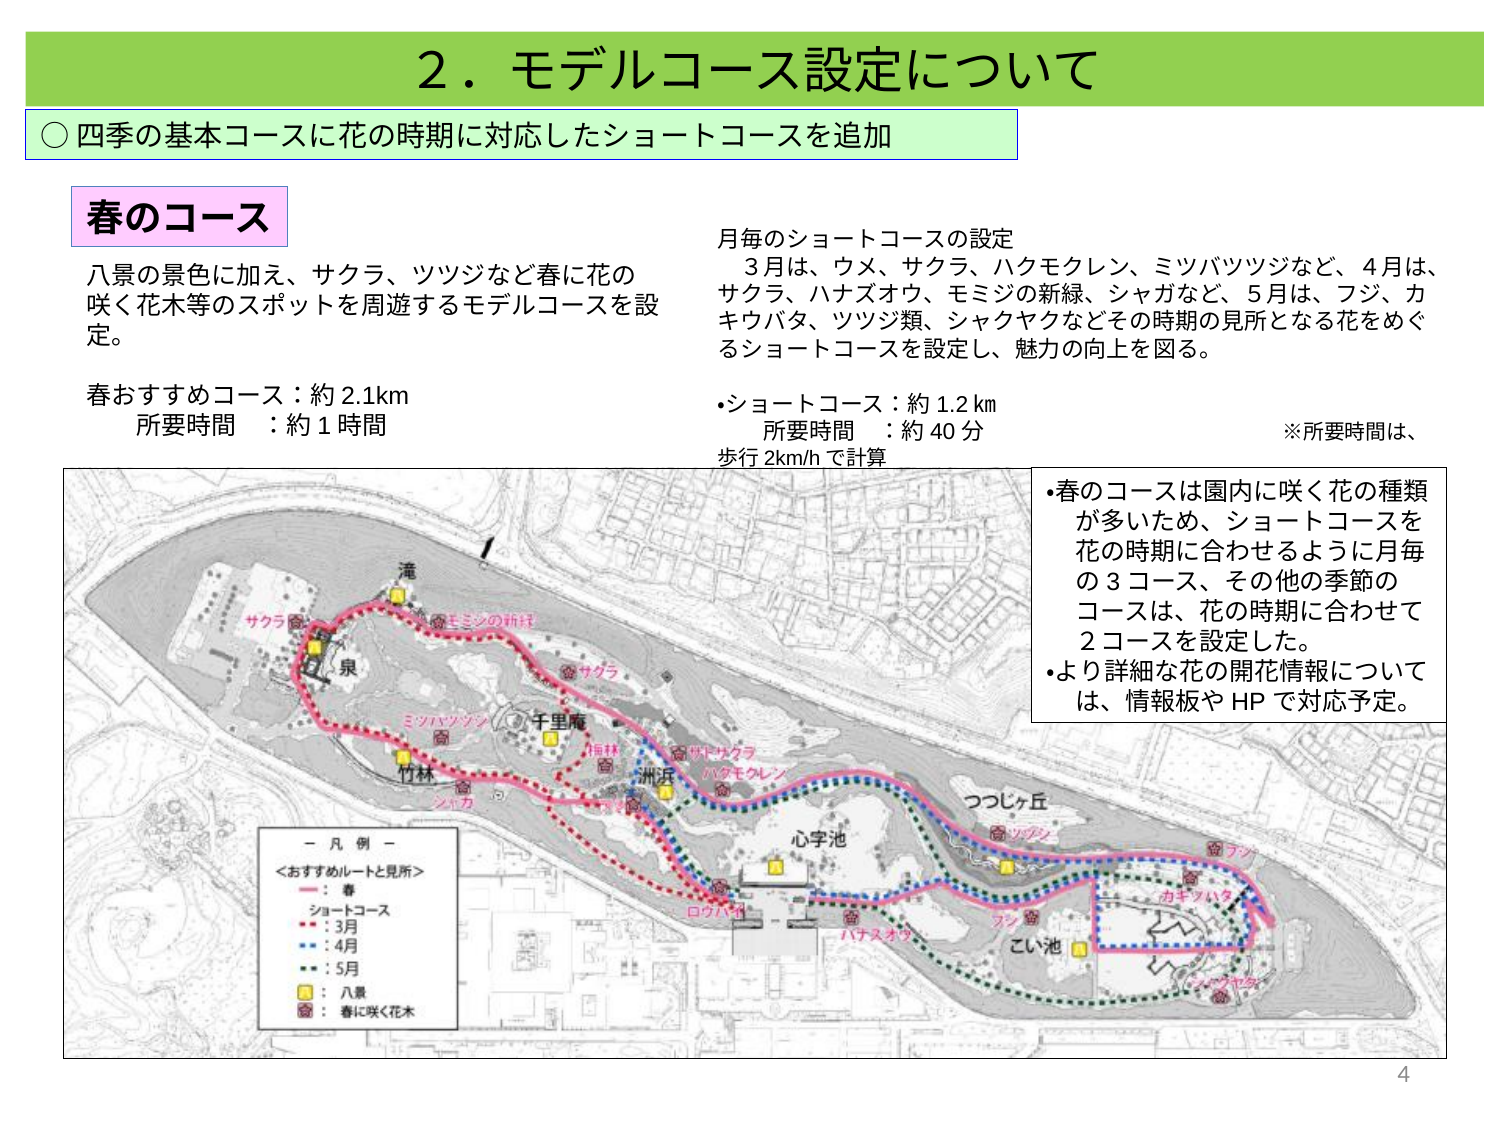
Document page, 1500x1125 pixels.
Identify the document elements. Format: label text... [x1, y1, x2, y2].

text_box ○四季の基本コースに花の時期に対応したショートコースを追加 [25, 109, 1018, 160]
text_box 月毎のショートコースの設定 ３月は、ウメ、サクラ、ハクモクレン、ミツバツツジなど、４月は、サクラ、ハナズオウ、モミジの新緑、シャガなど、５月は、フジ、カキウバタ、ツツジ類、シャクヤクなどその時期の見所となる花をめぐるショートコースを設定し、魅力の向上を図る。 ・ショートコース：約1.2㎞ 所要時間 ：約40分 ※所要時間は、歩行2km/hで計算 [702, 217, 1447, 467]
text_box ２．モデルコース設定について [25, 31, 1484, 107]
slide_number 4 [1074, 1066, 1425, 1103]
text_box 春のコース [71, 186, 288, 247]
picture [63, 467, 1447, 1059]
text_box 八景の景色に加え、サクラ、ツツジなど春に花の咲く花木等のスポットを周遊するモデルコースを設定。 春おすすめコース：約2.1km 所要時間 ：約1時間 [71, 252, 675, 447]
